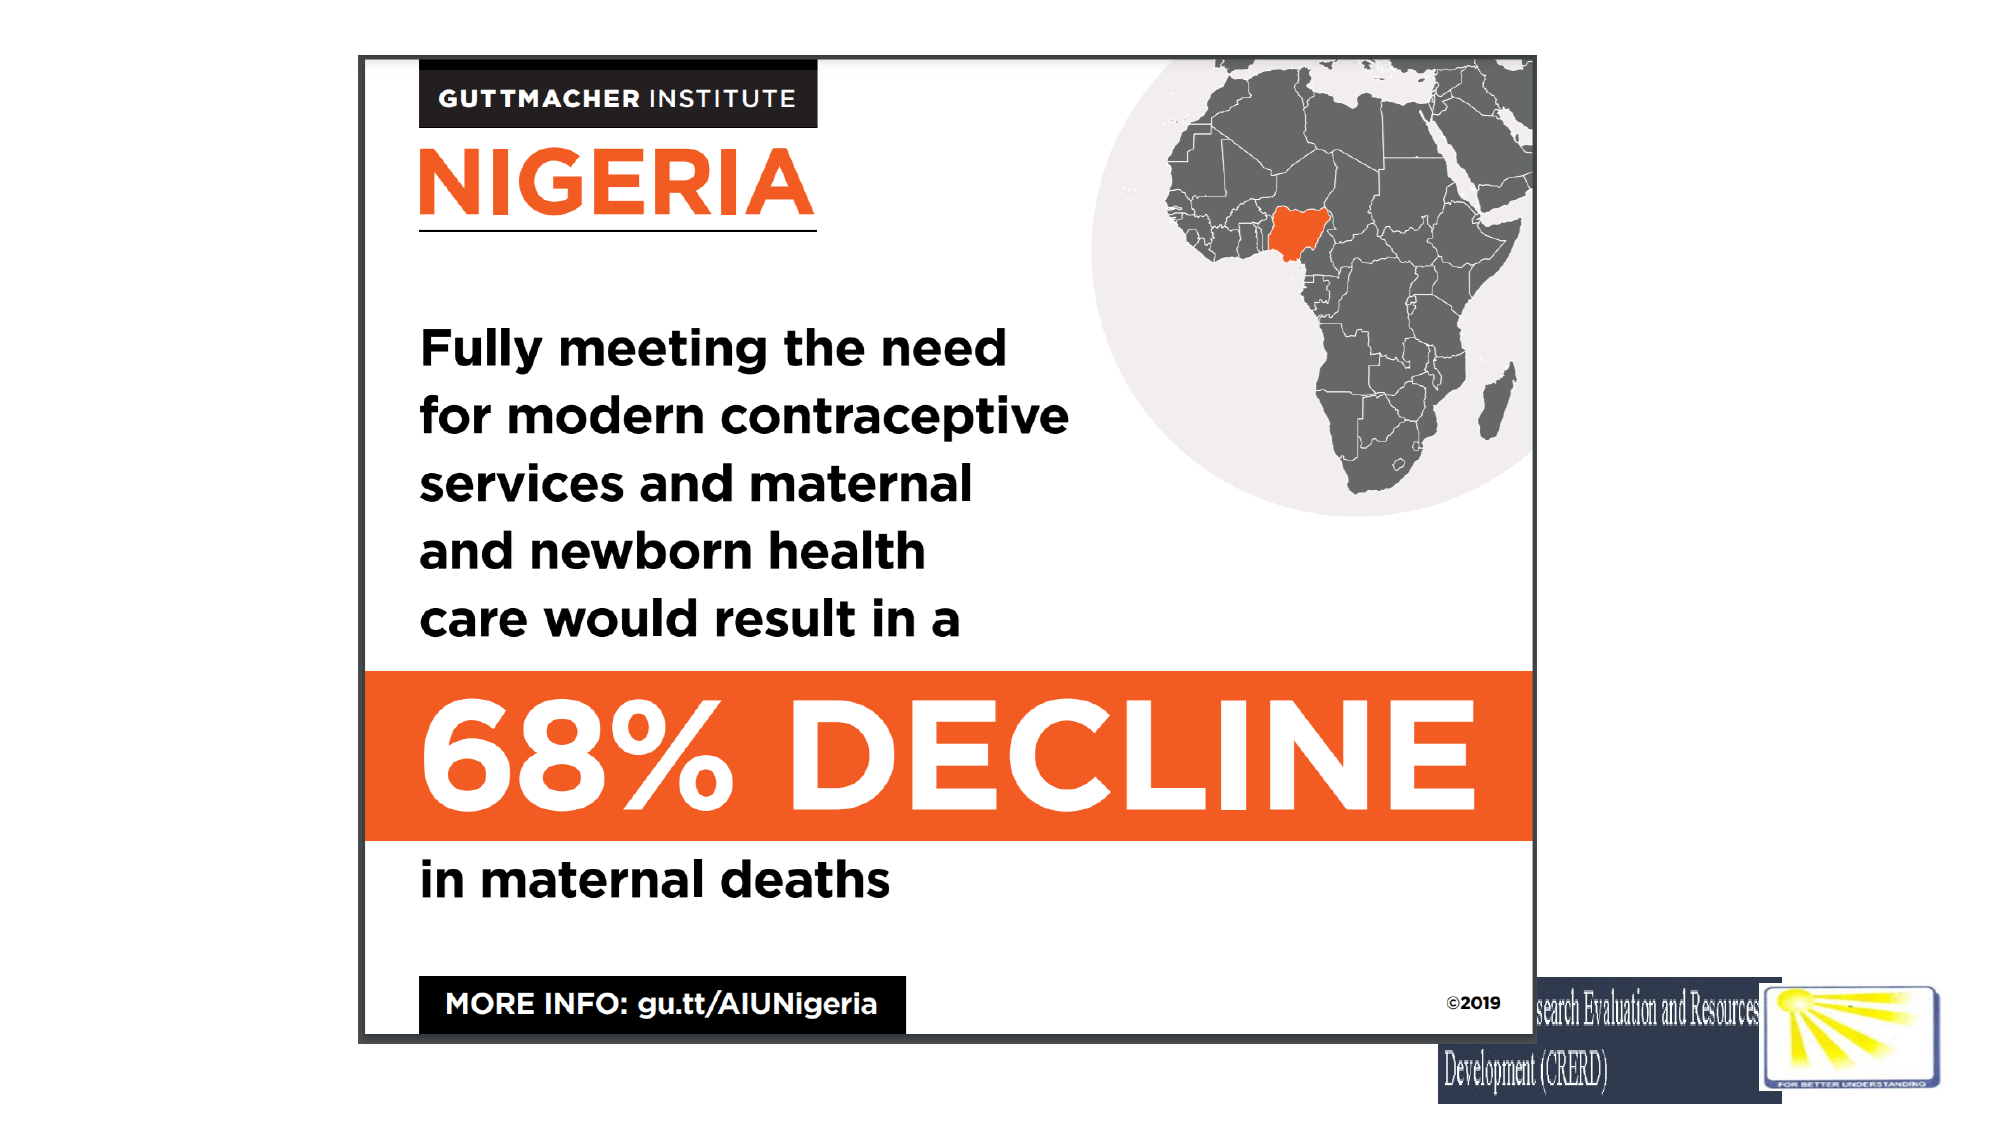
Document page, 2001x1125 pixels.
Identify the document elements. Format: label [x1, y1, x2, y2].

picture [358, 55, 1945, 1104]
